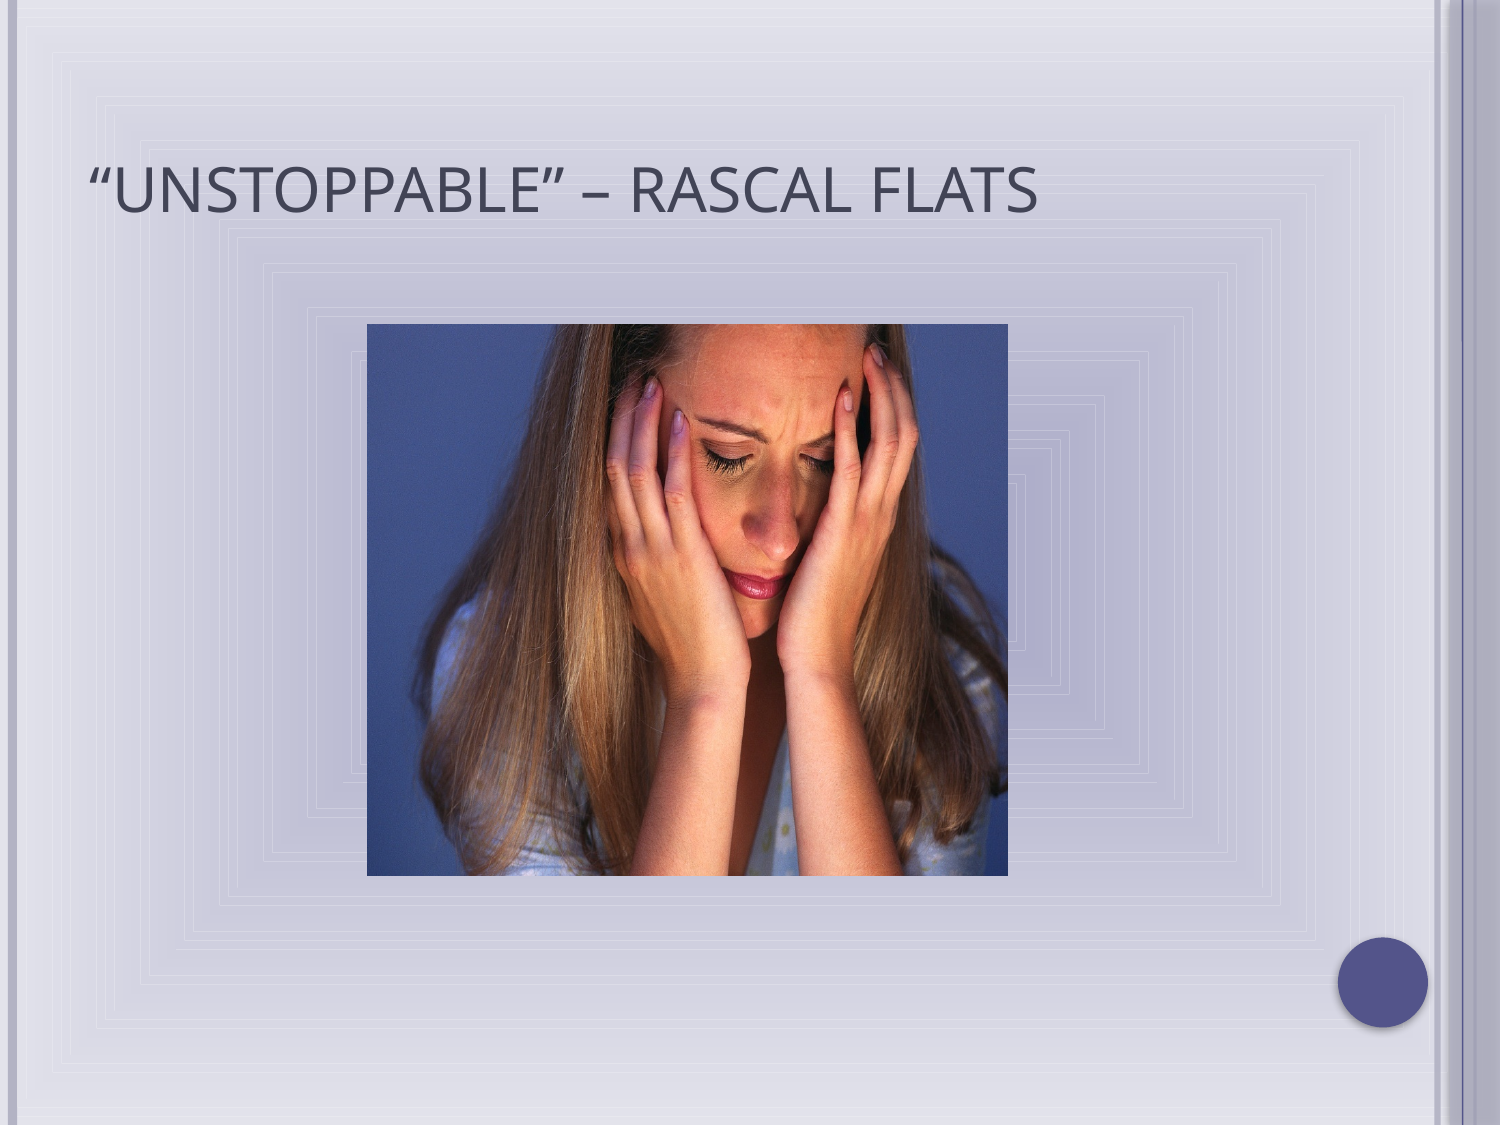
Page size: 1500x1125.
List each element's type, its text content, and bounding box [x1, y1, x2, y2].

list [366, 324, 1008, 876]
title “Unstoppable” – Rascal Flats [75, 45, 1300, 233]
